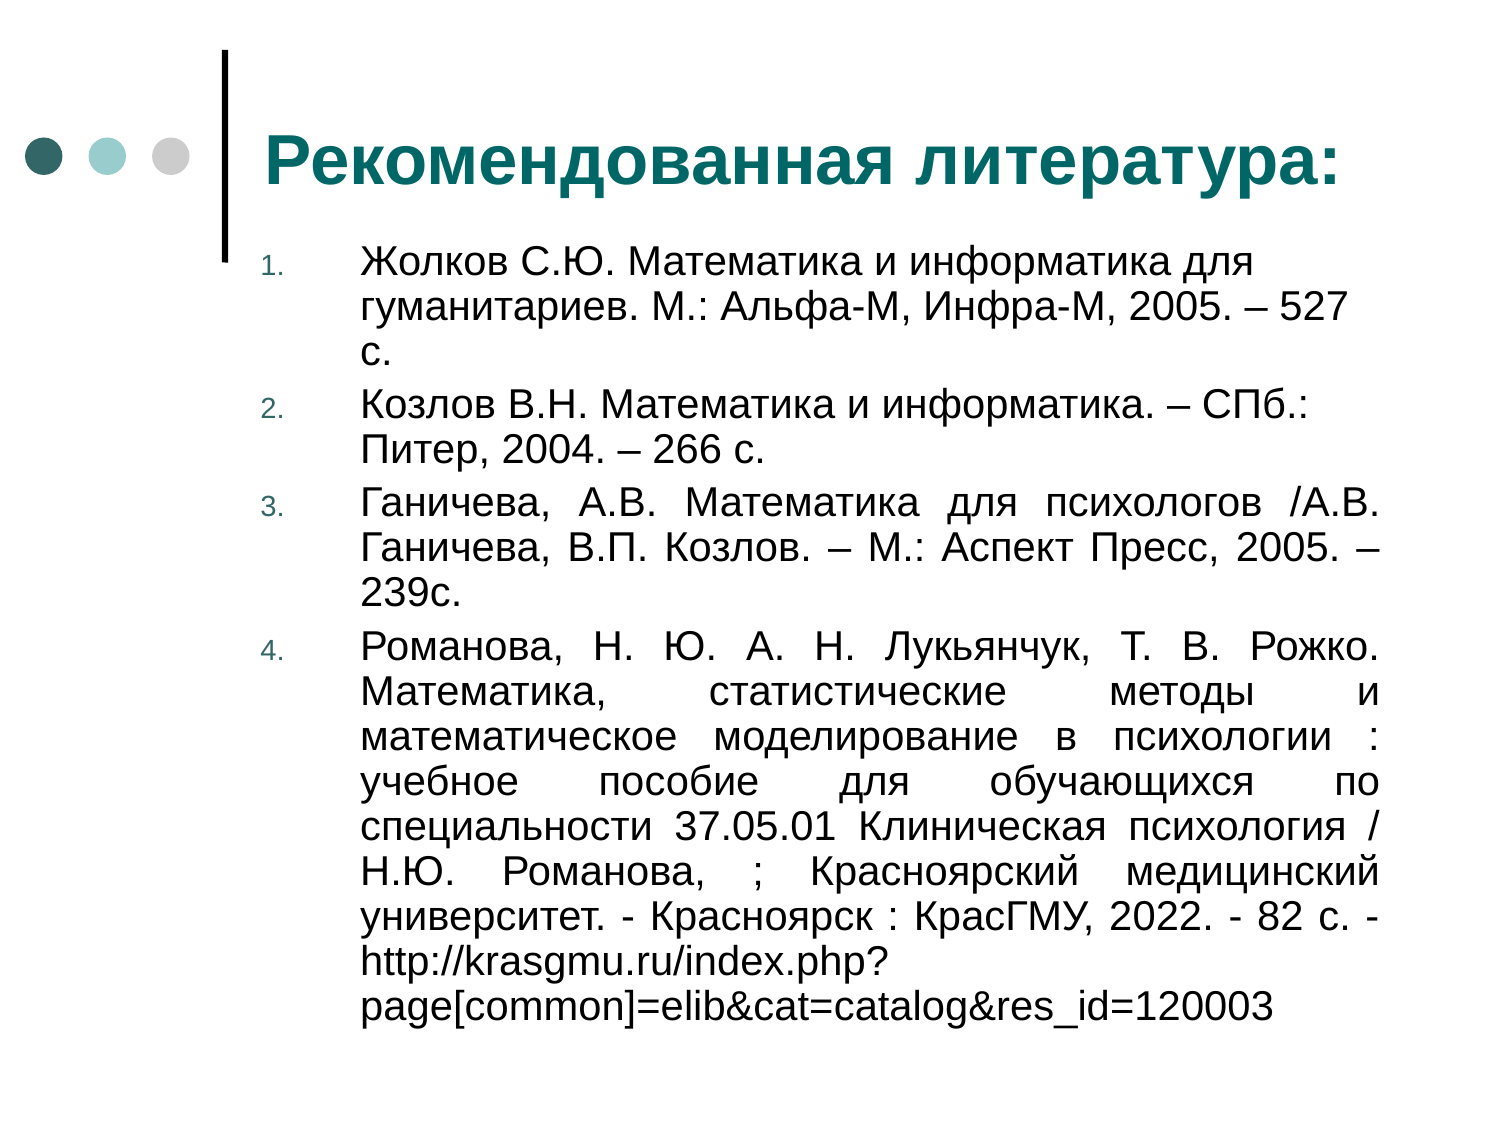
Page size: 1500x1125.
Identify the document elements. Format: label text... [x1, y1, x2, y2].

list Жолков С.Ю. Математика и информатика для гуманитариев. М.: Альфа-М, Инфра-М, 2005. – 527 с. Козлов В.Н. Математика и информатика. – СПб.: Питер, 2004. – 266 с. Ганичева, А.В. Математика для психологов /A.В. Ганичева, В.П. Козлов. – М.: Аспект Пресс, 2005. – 239с. Романова, Н. Ю. А. Н. Лукьянчук, Т. В. Рожко. Математика, статистические методы и математическое моделирование в психологии : учебное пособие для обучающихся по специальности 37.05.01 Клиническая психология / Н.Ю. Романова, ; Красноярский медицинский университет. - Красноярск : КрасГМУ, 2022. - 82 с. - http://krasgmu.ru/index.php?page[common]=elib&cat=catalog&res_id=120003 [245, 231, 1396, 907]
title Рекомендованная литература: [249, 30, 1401, 282]
